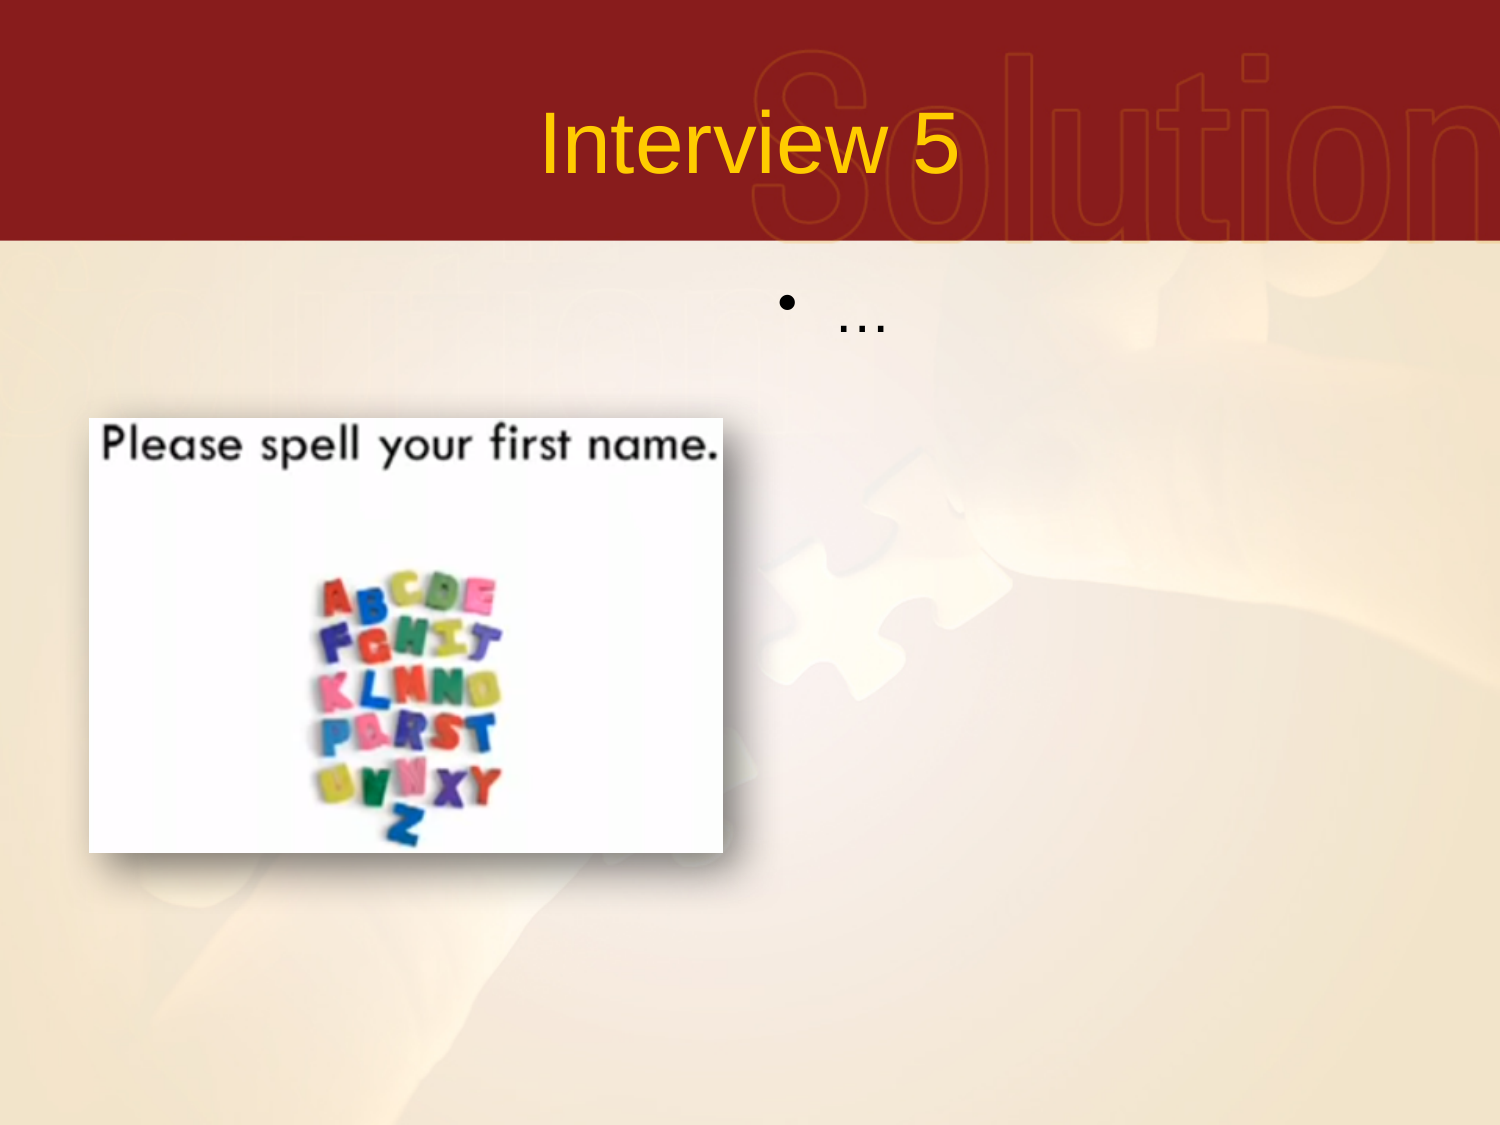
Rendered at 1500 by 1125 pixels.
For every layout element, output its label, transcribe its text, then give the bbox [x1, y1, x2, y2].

title Interview 5 [75, 45, 1425, 233]
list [89, 418, 723, 854]
list … [762, 266, 1425, 1005]
picture [0, 0, 1500, 1125]
